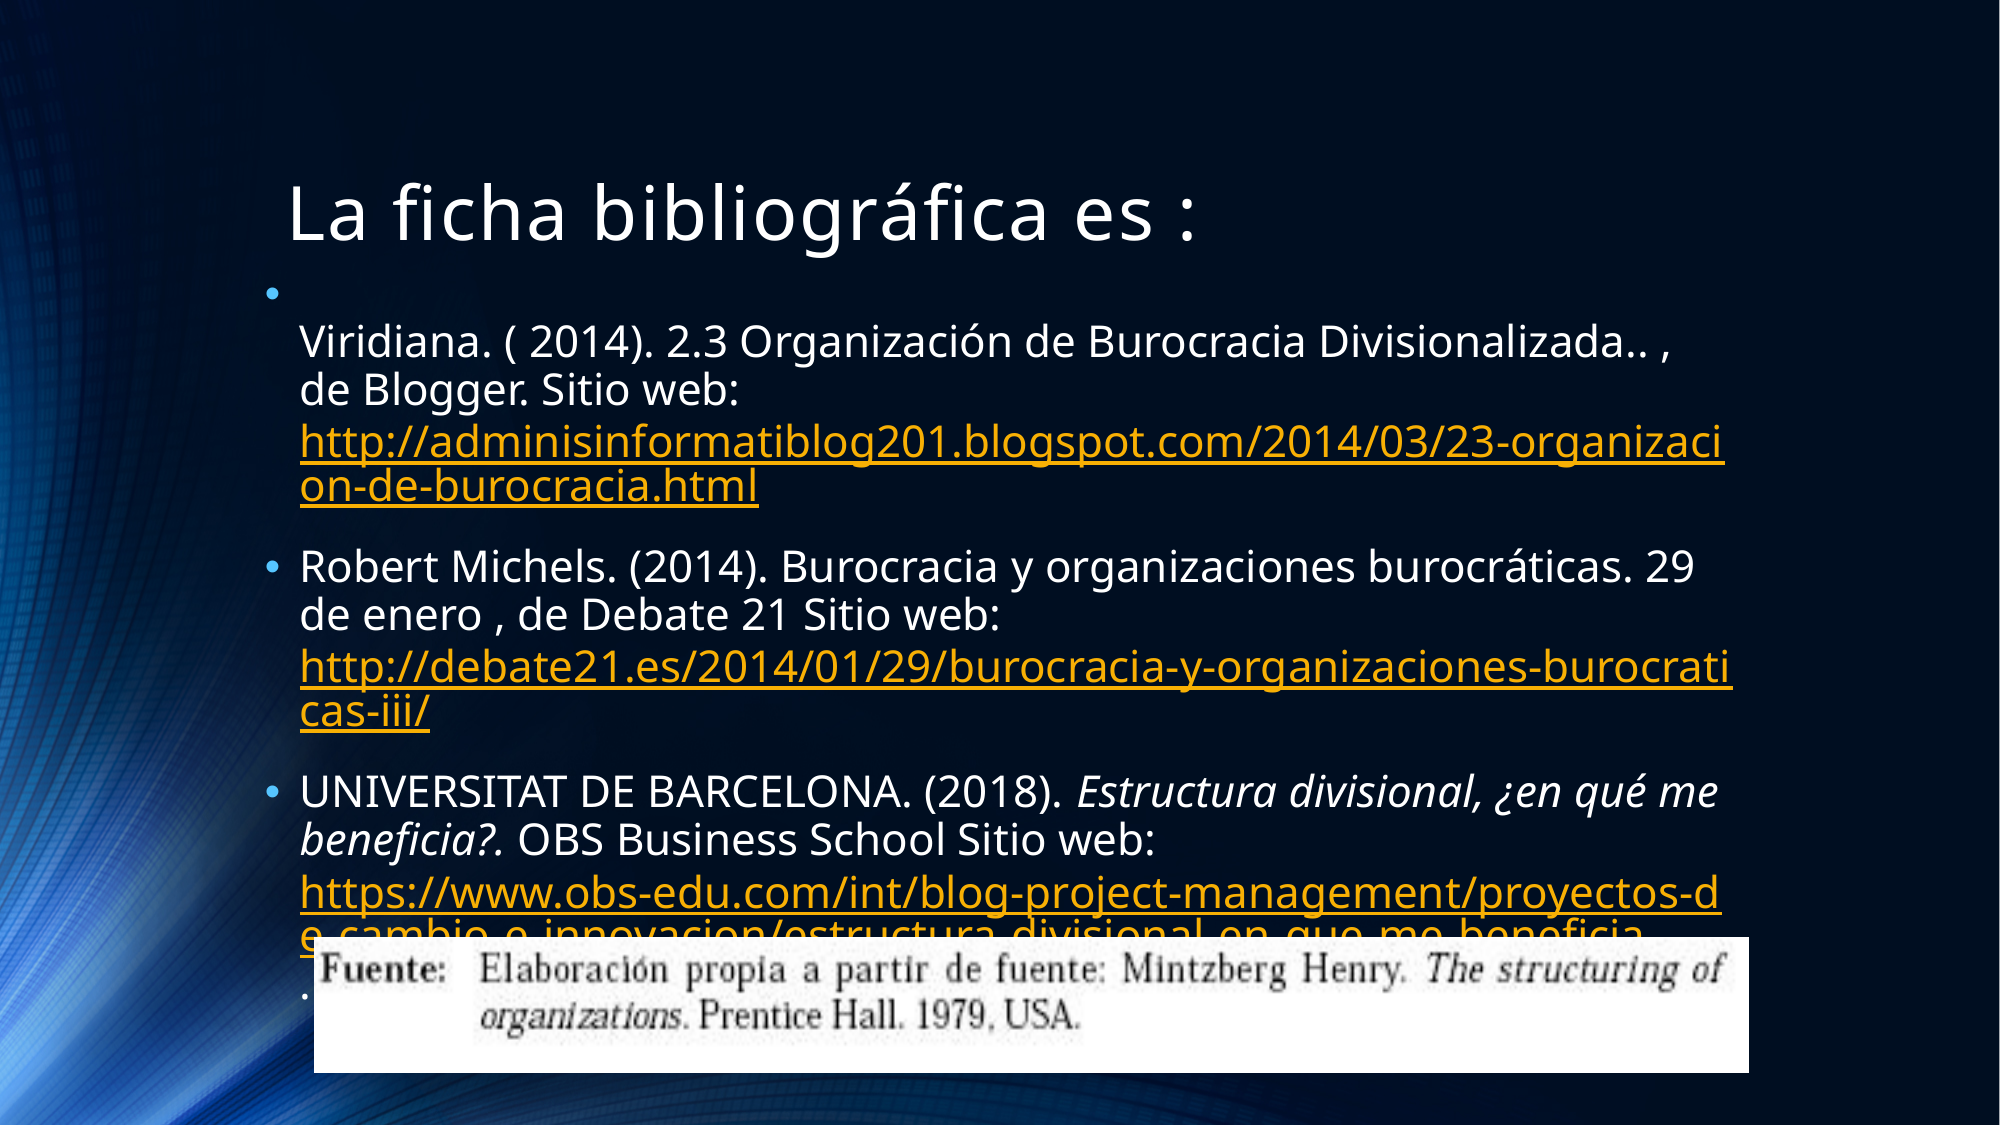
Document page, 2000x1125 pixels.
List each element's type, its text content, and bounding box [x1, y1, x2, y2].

picture [0, 0, 2000, 1125]
list Viridiana. ( 2014). 2.3 Organización de Burocracia Divisionalizada.. , de Blogger. Sitio web: http://adminisinformatiblog201.blogspot.com/2014/03/23-organizacion-de-burocracia.html Robert Michels. (2014). Burocracia y organizaciones burocráticas. 29 de enero , de Debate 21 Sitio web: http://debate21.es/2014/01/29/burocracia-y-organizaciones-burocraticas-iii/ UNIVERSITAT DE BARCELONA. (2018). Estructura divisional, ¿en qué me beneficia?. OBS Business School Sitio web: https://www.obs-edu.com/int/blog-project-management/proyectos-de-cambio-e-innovacion/estructura-divisional-en-que-me-beneficia. [249, 264, 1749, 941]
title La ficha bibliográfica es : [249, 39, 1750, 265]
